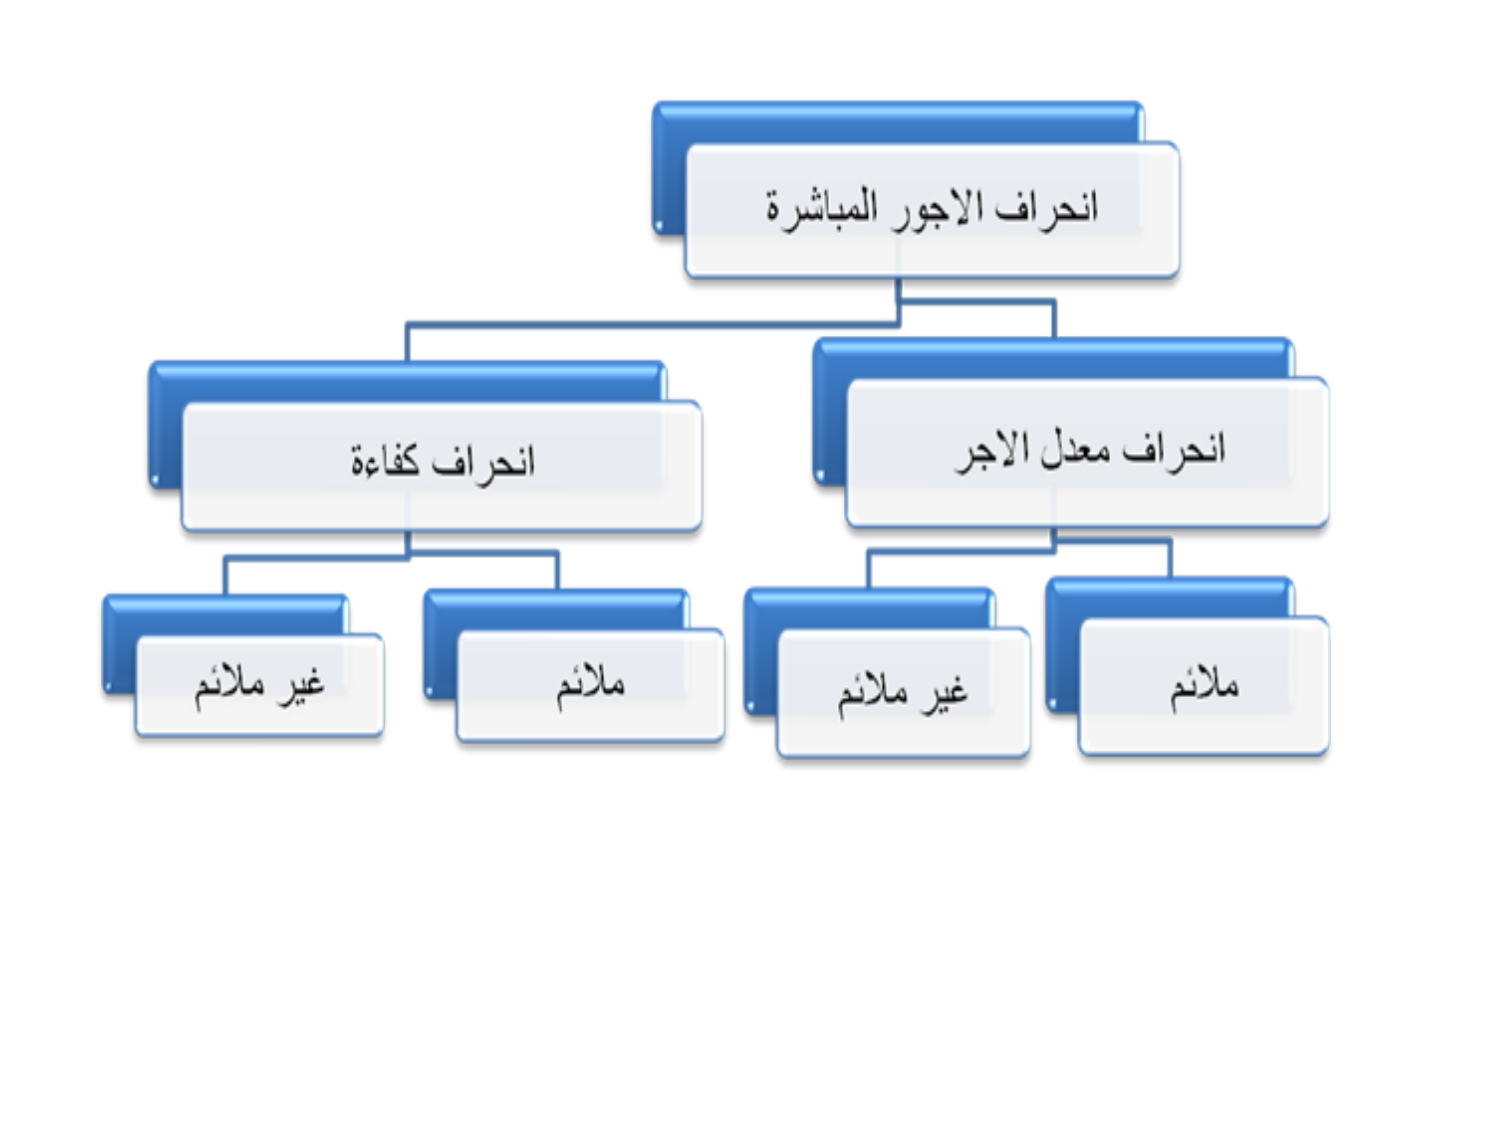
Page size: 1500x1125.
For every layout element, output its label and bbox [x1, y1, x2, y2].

list [88, 77, 1341, 870]
